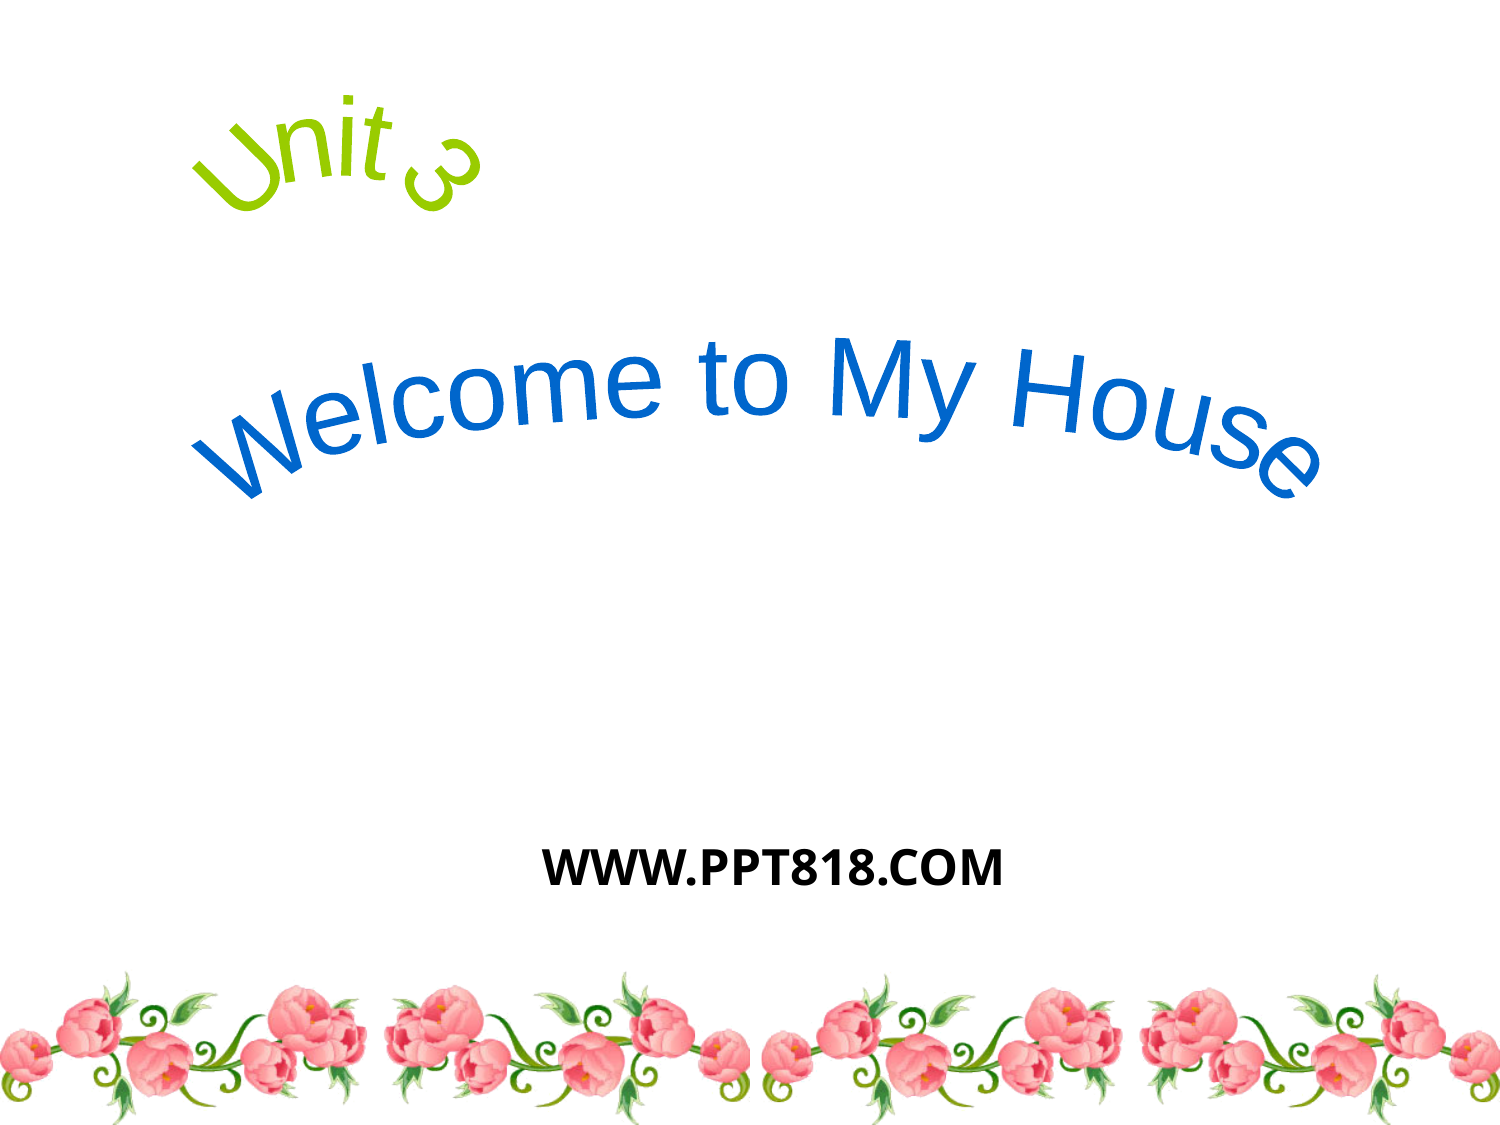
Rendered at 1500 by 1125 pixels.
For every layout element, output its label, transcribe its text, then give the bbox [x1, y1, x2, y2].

picture [0, 951, 751, 1125]
picture [761, 954, 1500, 1125]
text_box WWW.PPT818.COM [470, 822, 1077, 904]
